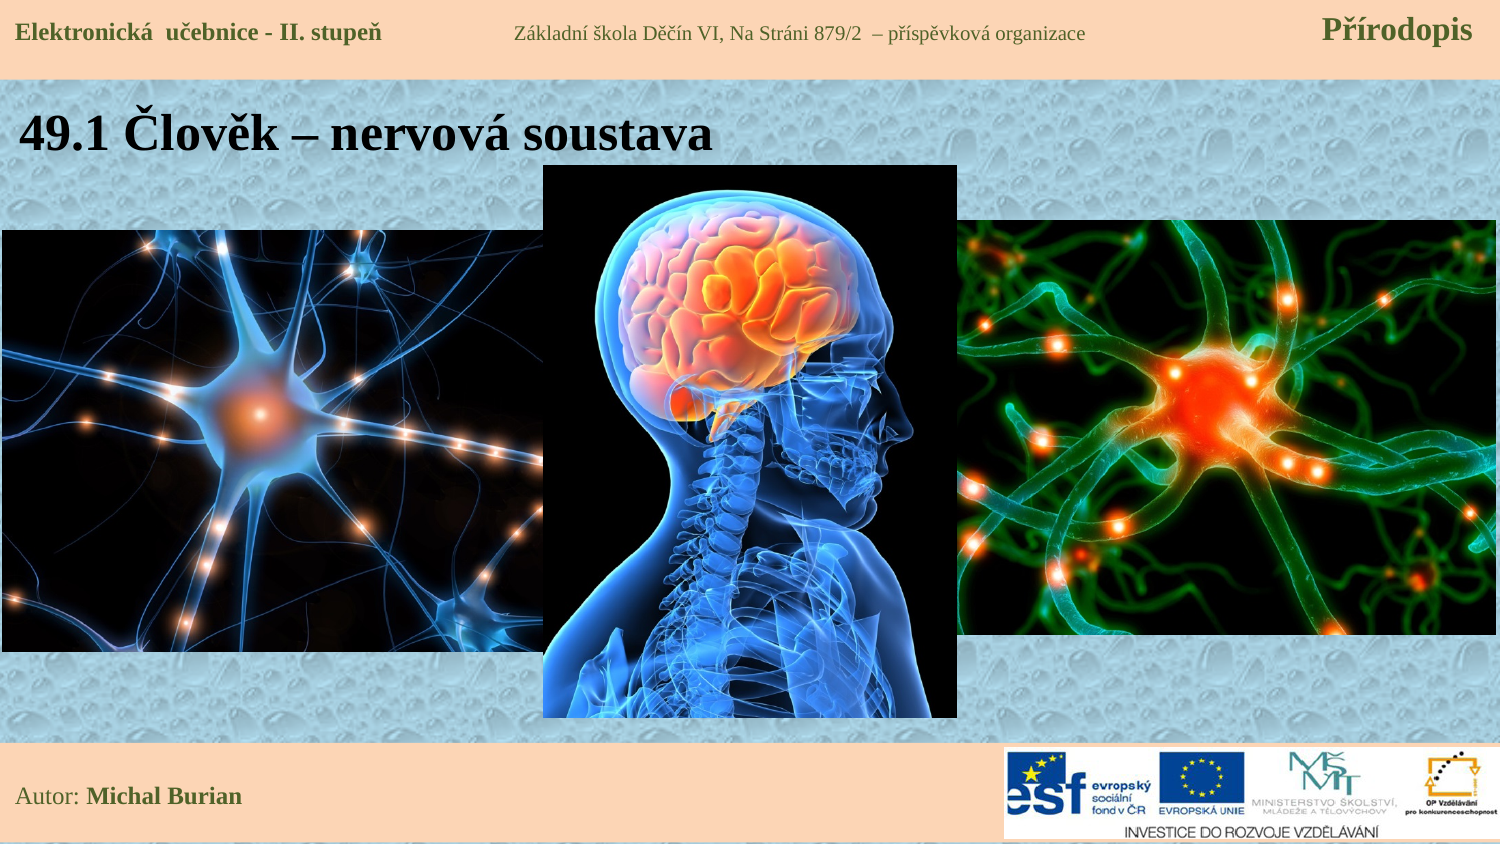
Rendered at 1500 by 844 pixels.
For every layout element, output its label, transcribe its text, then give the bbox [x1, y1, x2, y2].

text_box Autor: Michal Burian [0, 742, 1500, 843]
picture [1, 165, 1496, 718]
title 49.1 Člověk – nervová soustava [4, 80, 786, 179]
picture [1003, 747, 1500, 839]
text_box Elektronická učebnice - II. stupeň Základní škola Děčín VI, Na Stráni 879/2 – příspěvková organizace Přírodopis [0, 0, 1500, 80]
